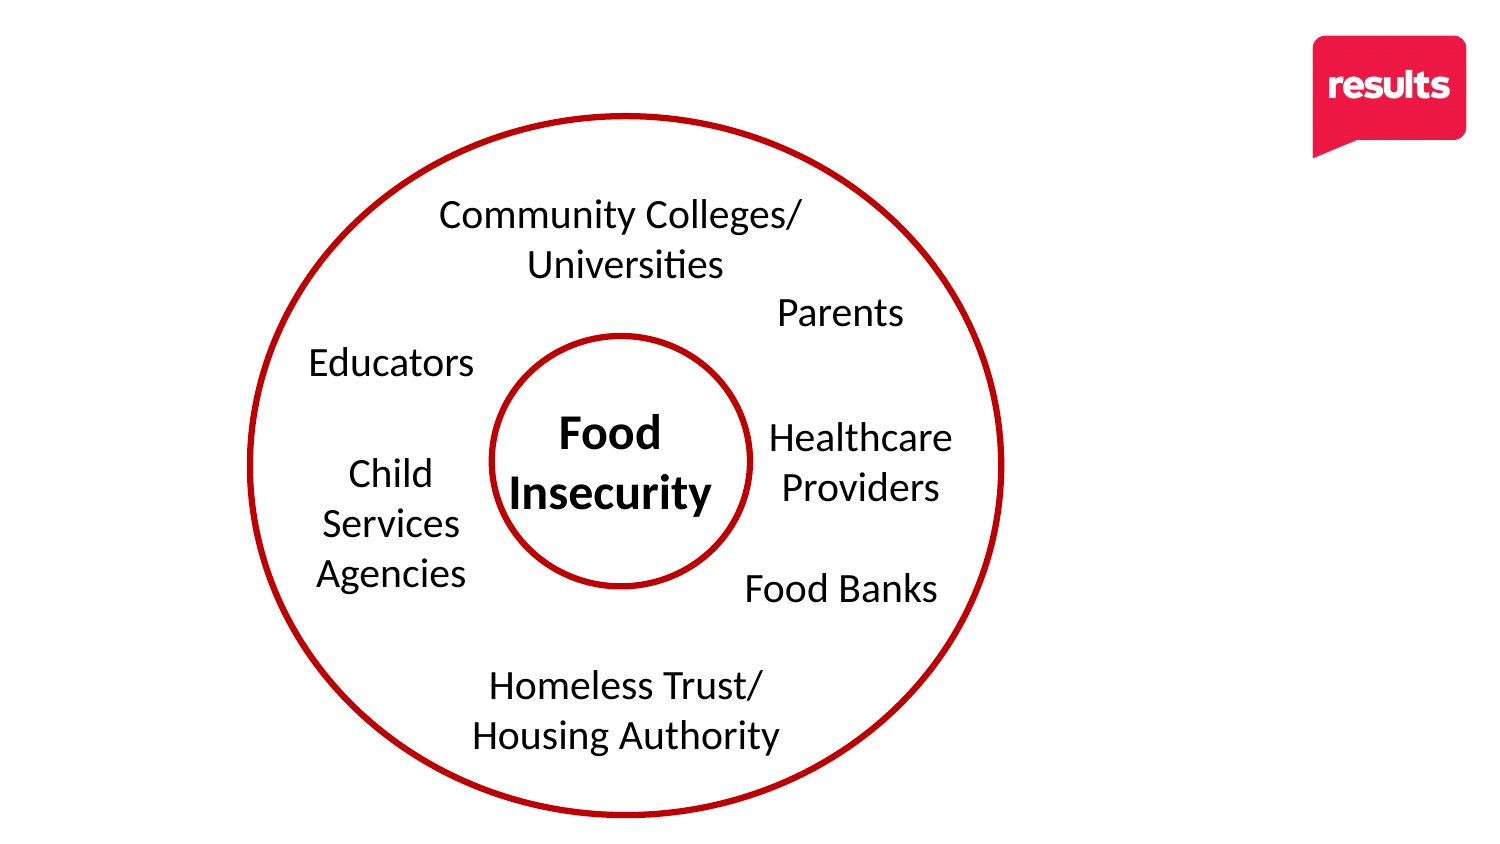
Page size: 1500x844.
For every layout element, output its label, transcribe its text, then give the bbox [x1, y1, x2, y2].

text_box Healthcare Providers [748, 402, 974, 518]
text_box Food Insecurity [493, 392, 728, 528]
text_box [247, 114, 1004, 818]
text_box Homeless Trust/ Housing Authority [457, 650, 796, 765]
text_box Parents [762, 277, 920, 342]
text_box Food Banks [729, 553, 953, 619]
text_box Community Colleges/ Universities [424, 179, 827, 295]
text_box Educators [287, 327, 495, 392]
picture [1289, 13, 1490, 175]
text_box Child Services Agencies [271, 438, 511, 603]
